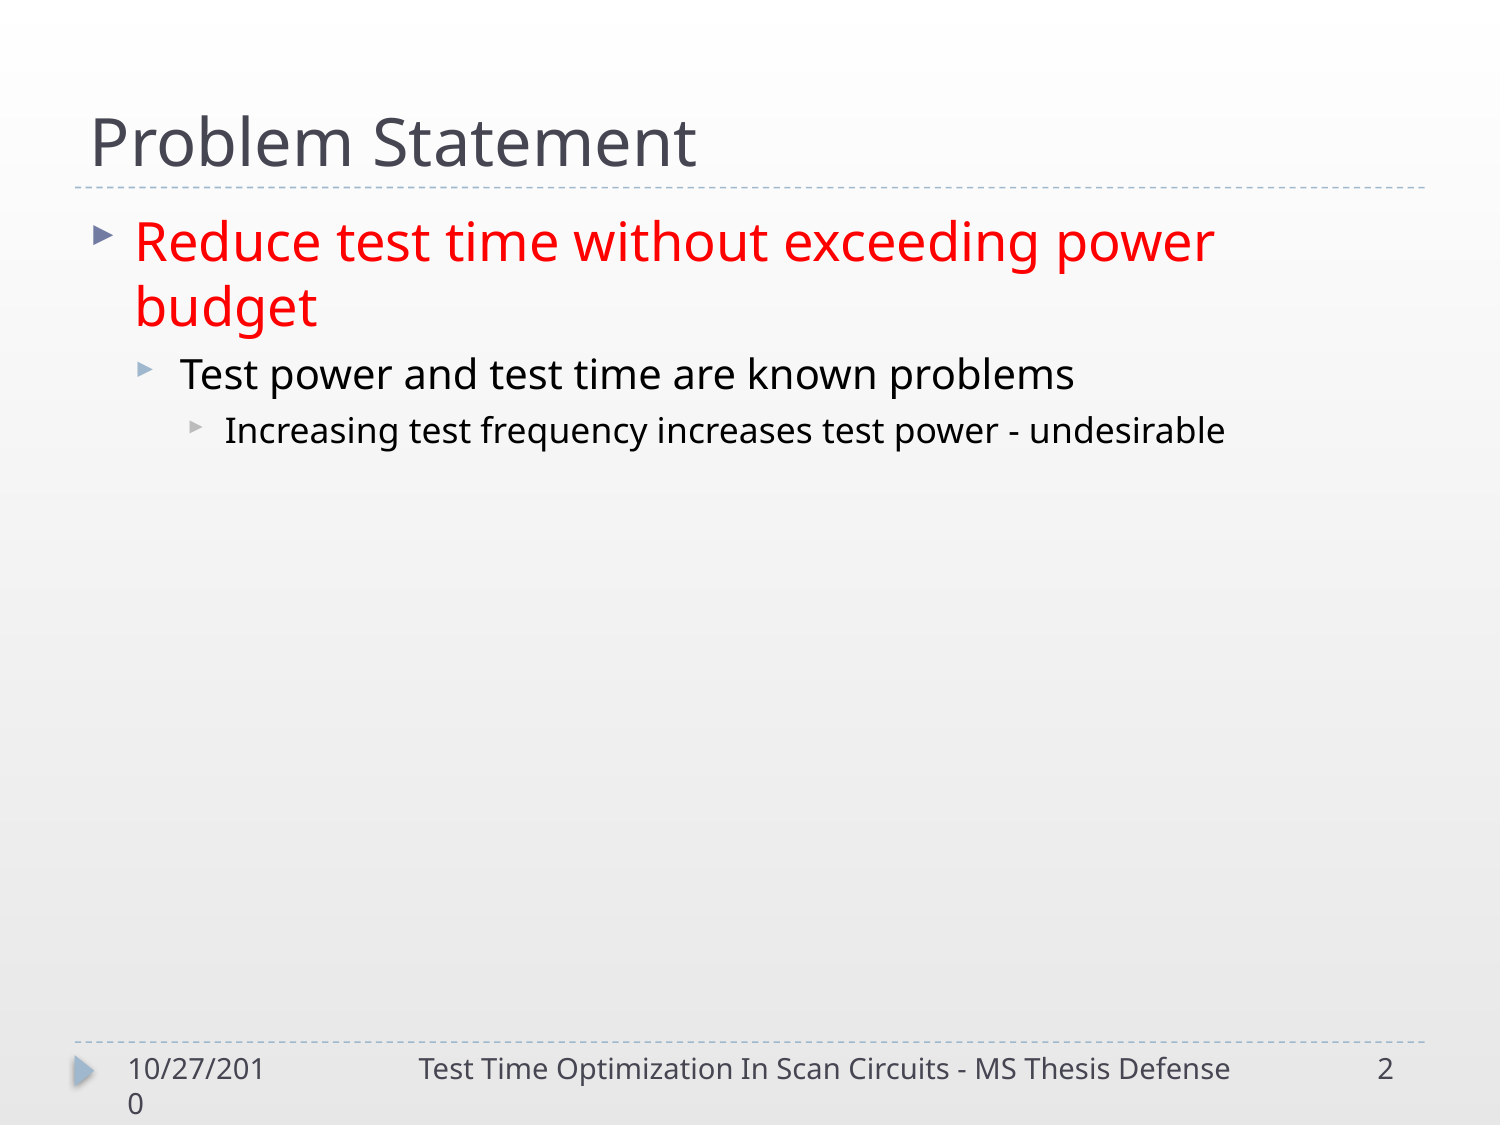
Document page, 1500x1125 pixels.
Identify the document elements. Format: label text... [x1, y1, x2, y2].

slide_number 2 [1362, 1042, 1437, 1103]
title Problem Statement [75, 24, 1425, 188]
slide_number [112, 1042, 287, 1103]
footer Test Time Optimization In Scan Circuits - MS Thesis Defense [287, 1042, 1362, 1103]
list Reduce test time without exceeding power budget Test power and test time are known problems Increasing test frequency increases test power - undesirable [75, 200, 1425, 1010]
